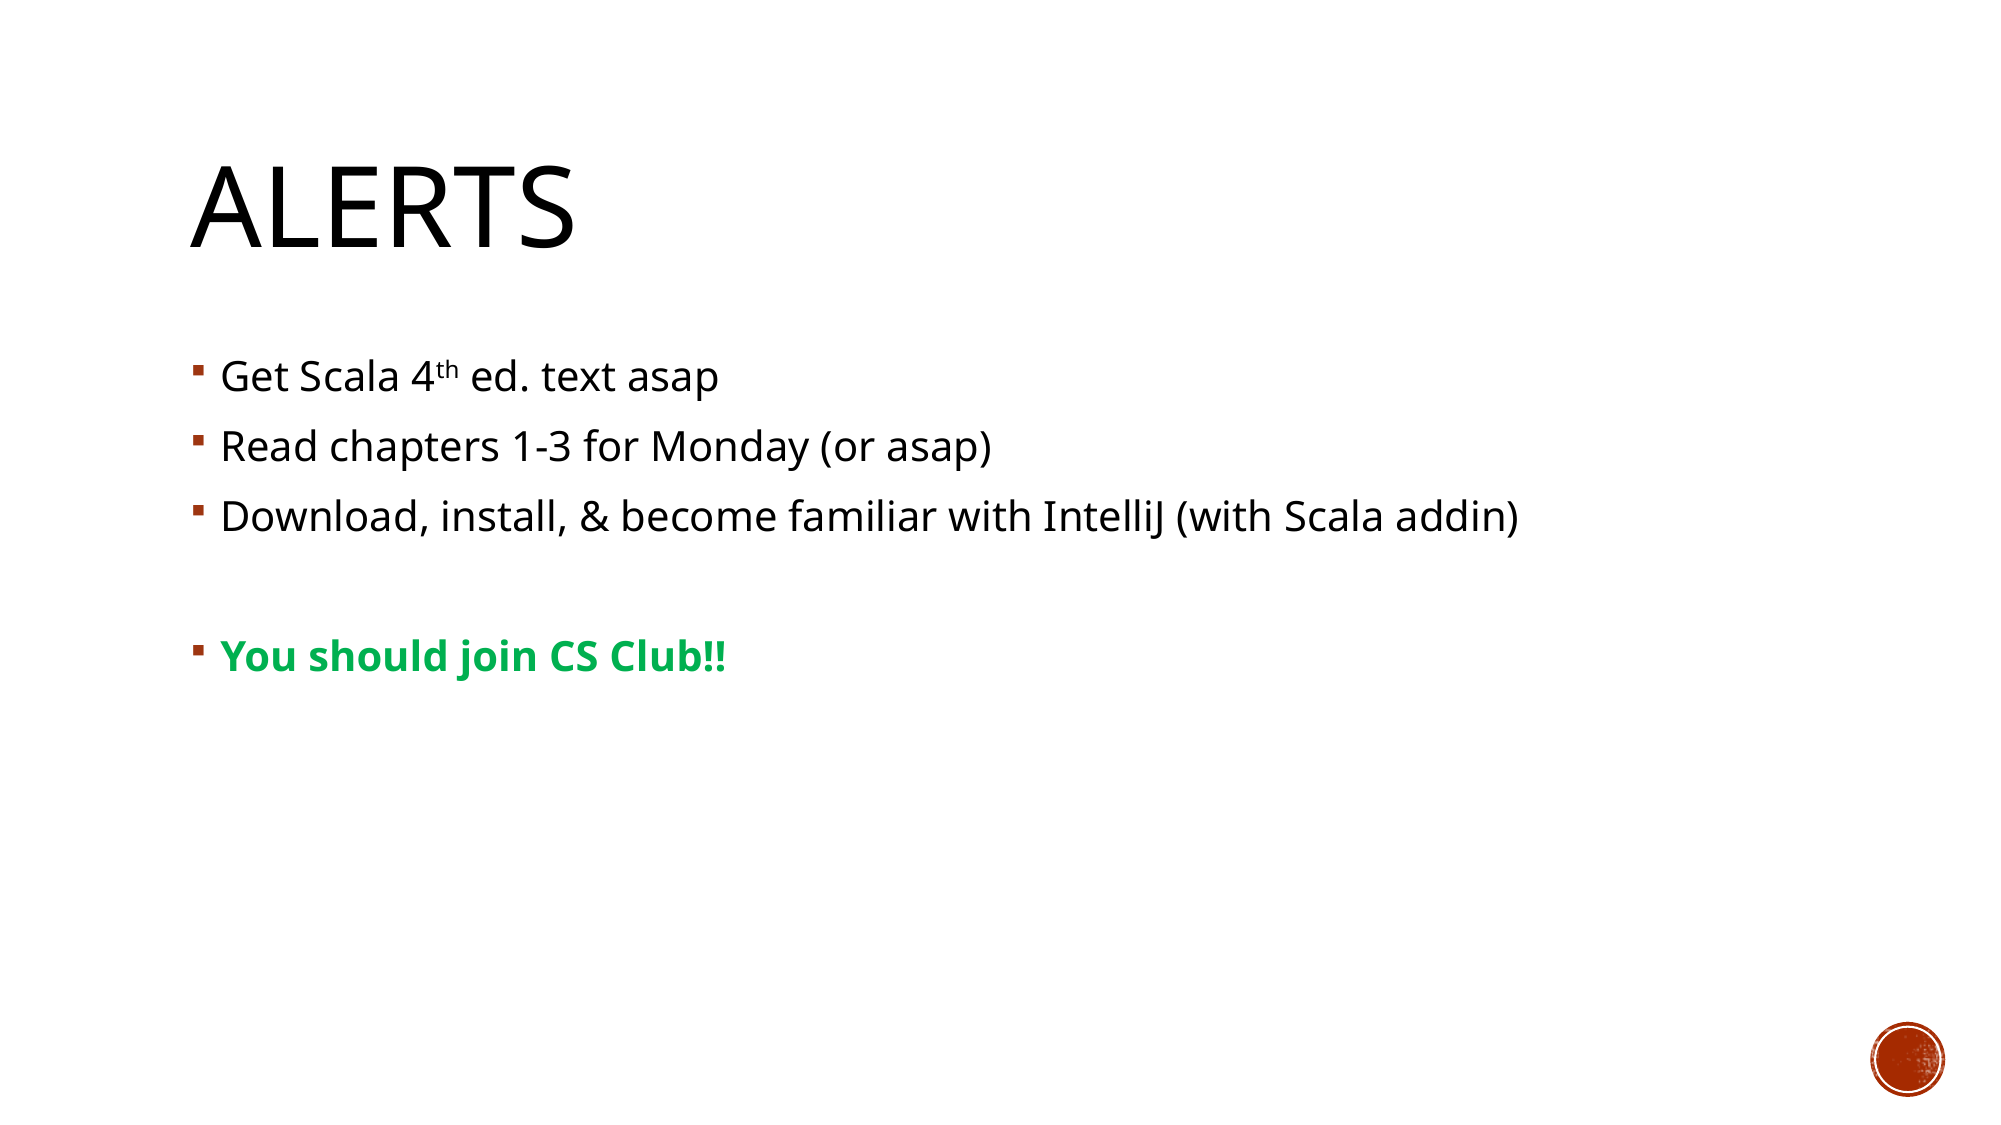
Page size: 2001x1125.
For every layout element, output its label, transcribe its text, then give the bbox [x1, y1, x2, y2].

list Get Scala 4th ed. text asap Read chapters 1-3 for Monday (or asap) Download, install, & become familiar with IntelliJ (with Scala addin) You should join CS Club!! [175, 348, 1826, 1013]
title ALERTS [175, 79, 1826, 344]
